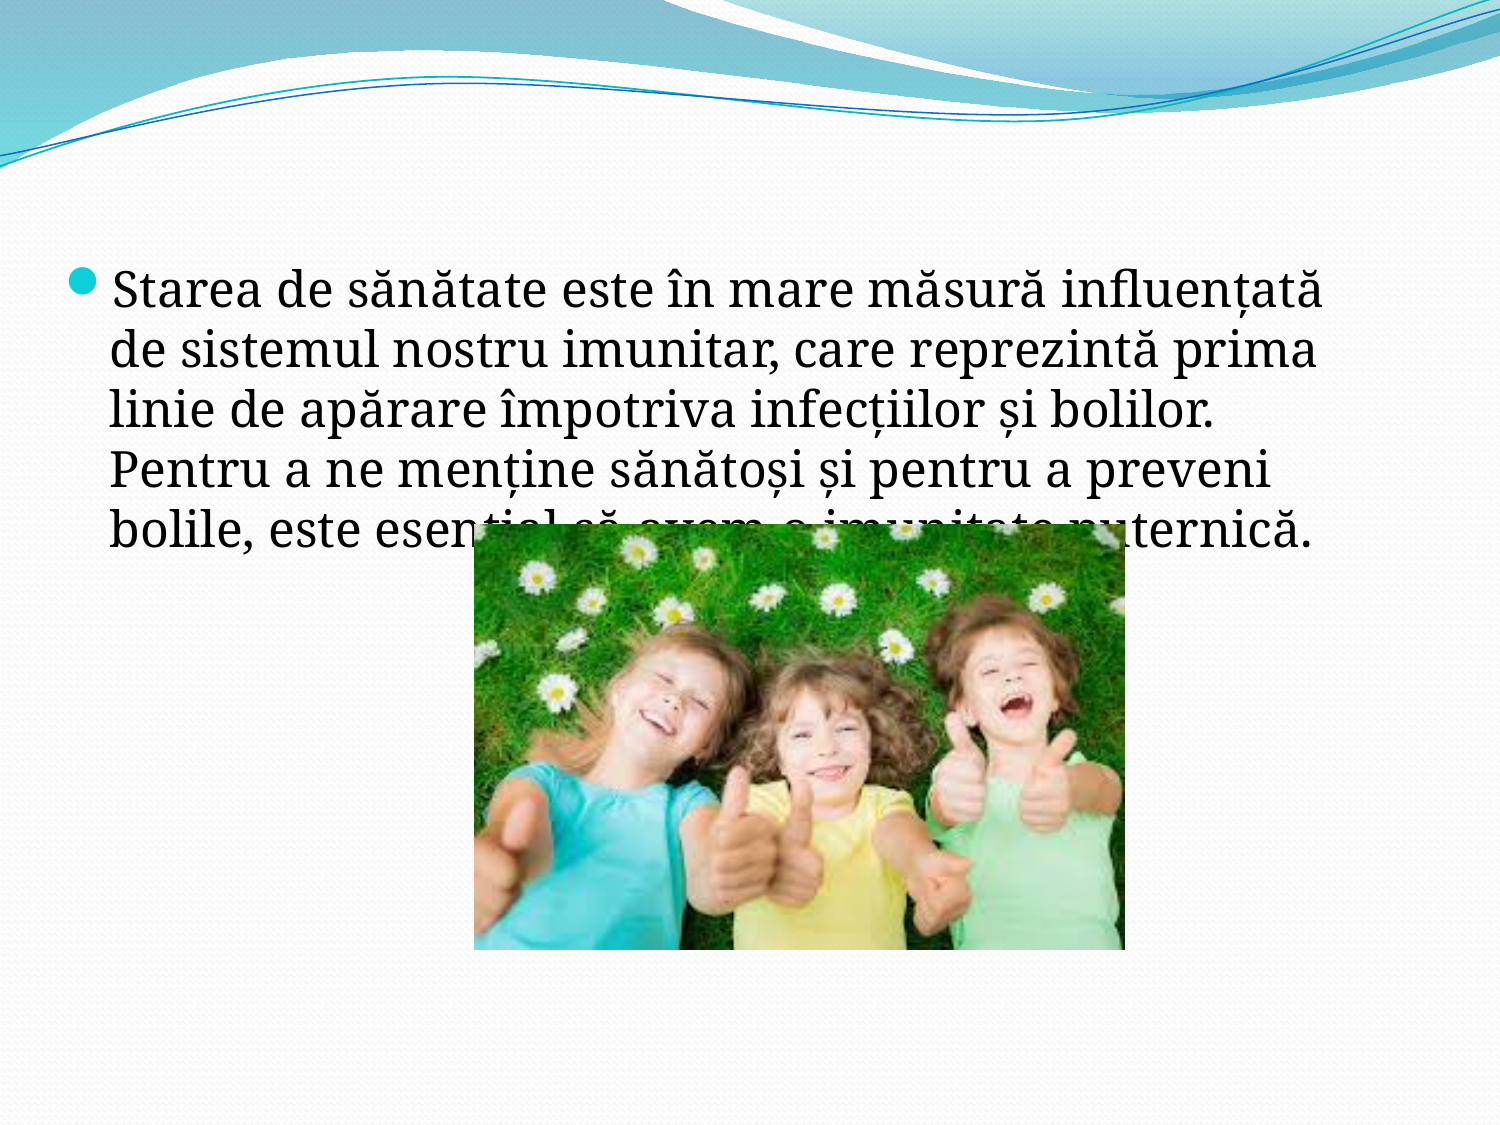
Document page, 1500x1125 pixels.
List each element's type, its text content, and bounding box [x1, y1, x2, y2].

picture [474, 524, 1126, 951]
list Starea de sănătate este în mare măsură influențată de sistemul nostru imunitar, care reprezintă prima linie de apărare împotriva infecțiilor și bolilor. Pentru a ne menține sănătoși și pentru a preveni bolile, este esențial să avem o imunitate puternică. [50, 249, 1400, 970]
